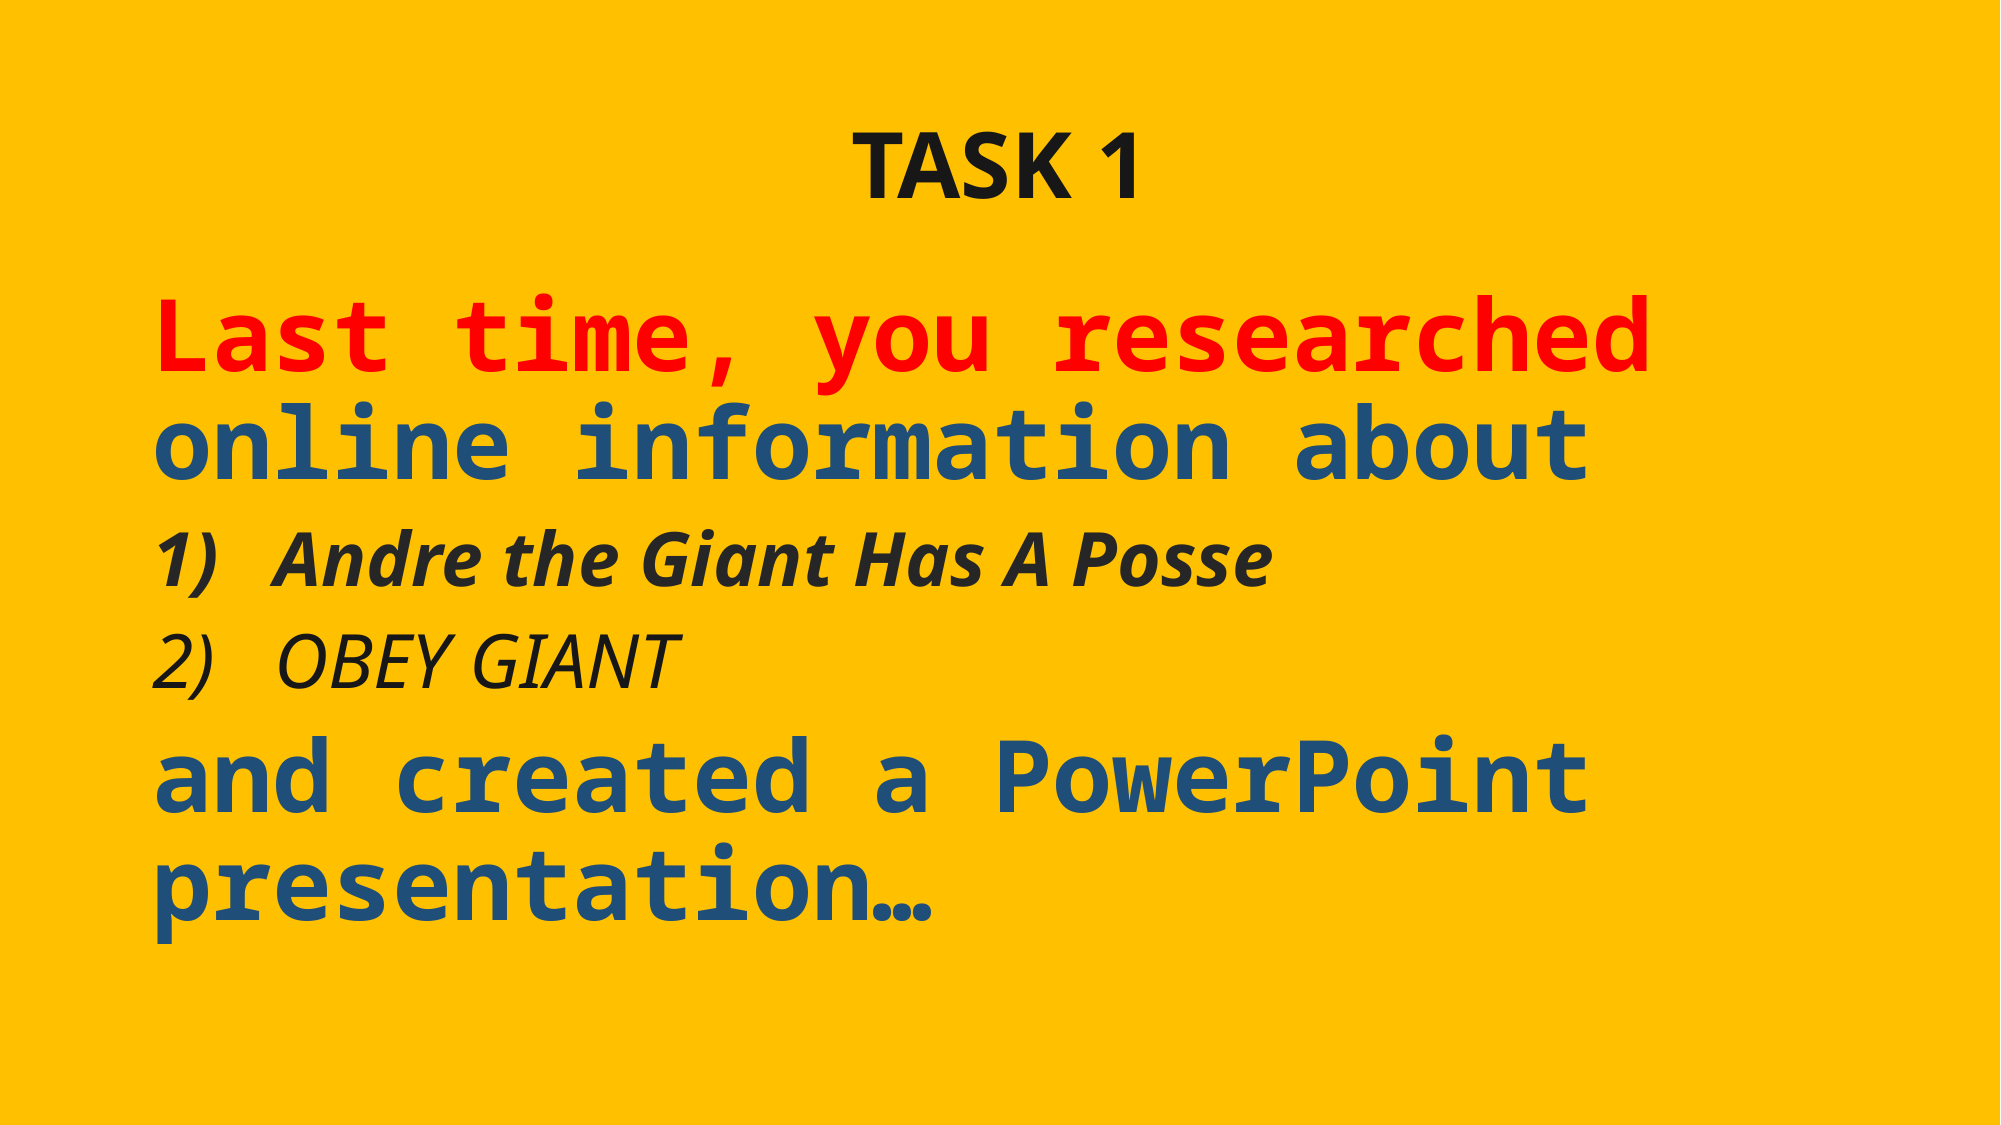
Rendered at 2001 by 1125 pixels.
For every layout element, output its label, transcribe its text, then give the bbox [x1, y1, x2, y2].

list Last time, you researched online information about Andre the Giant Has A Posse OBEY GIANT and created a PowerPoint presentation… [137, 278, 1863, 992]
title TASK 1 [137, 59, 1863, 278]
